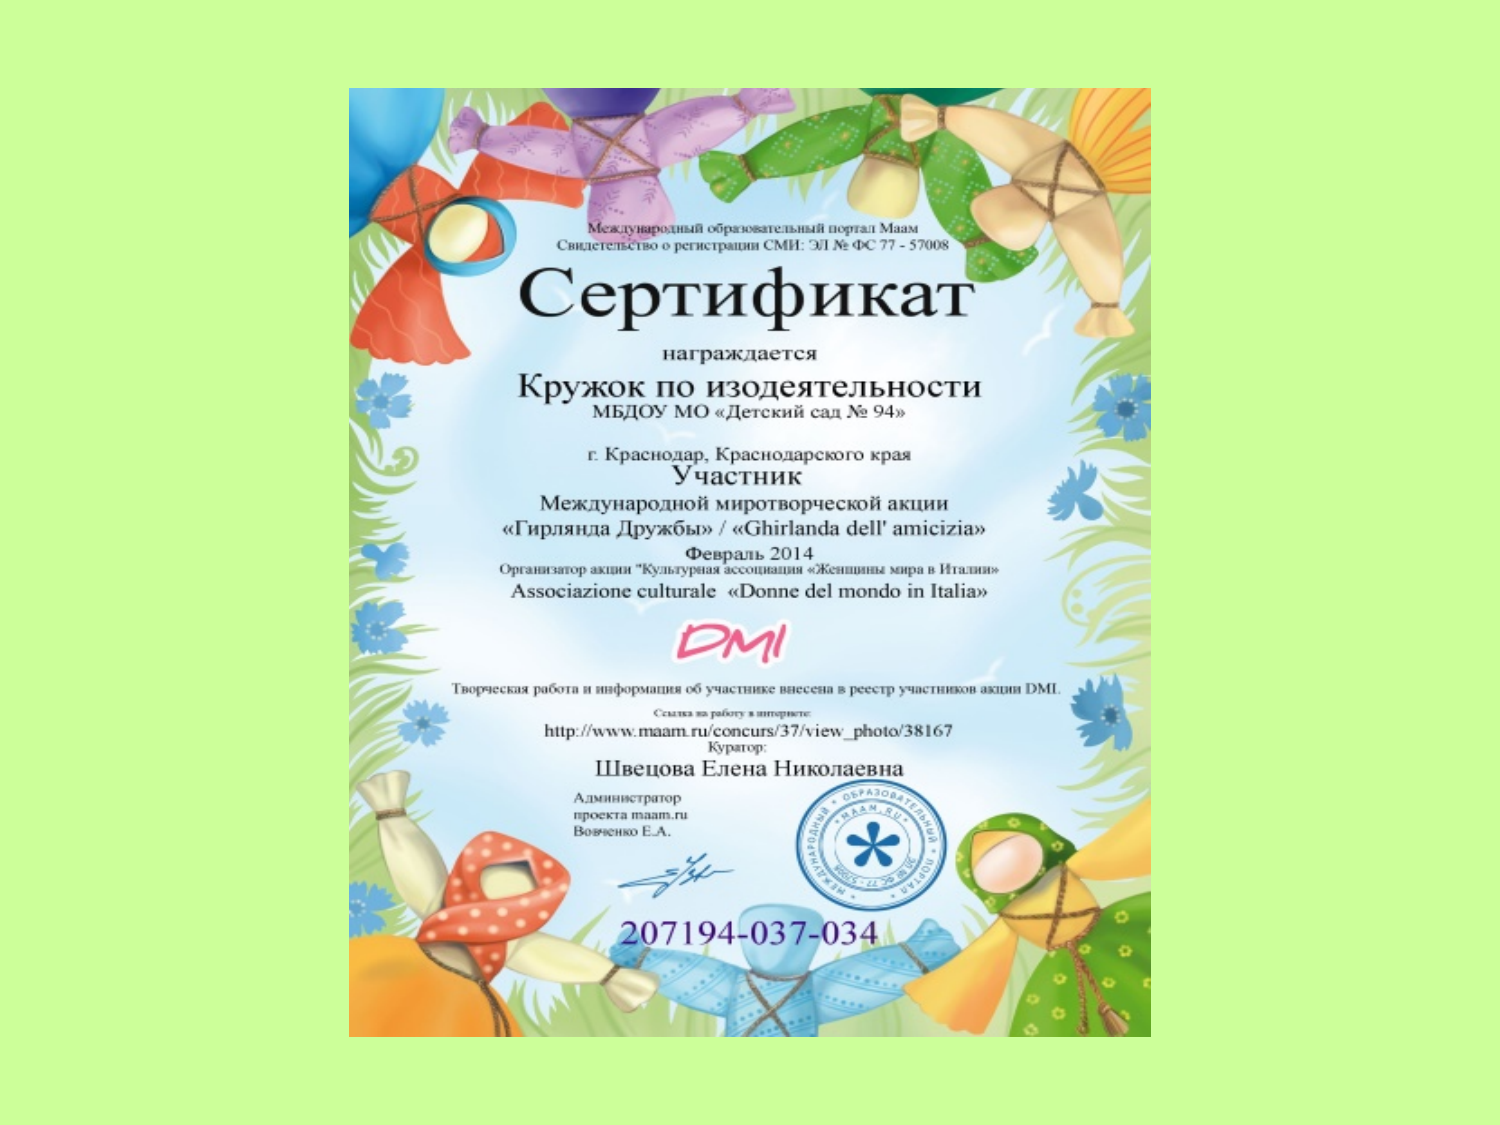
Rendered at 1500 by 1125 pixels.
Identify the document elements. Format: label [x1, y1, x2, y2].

picture [349, 87, 1151, 1038]
